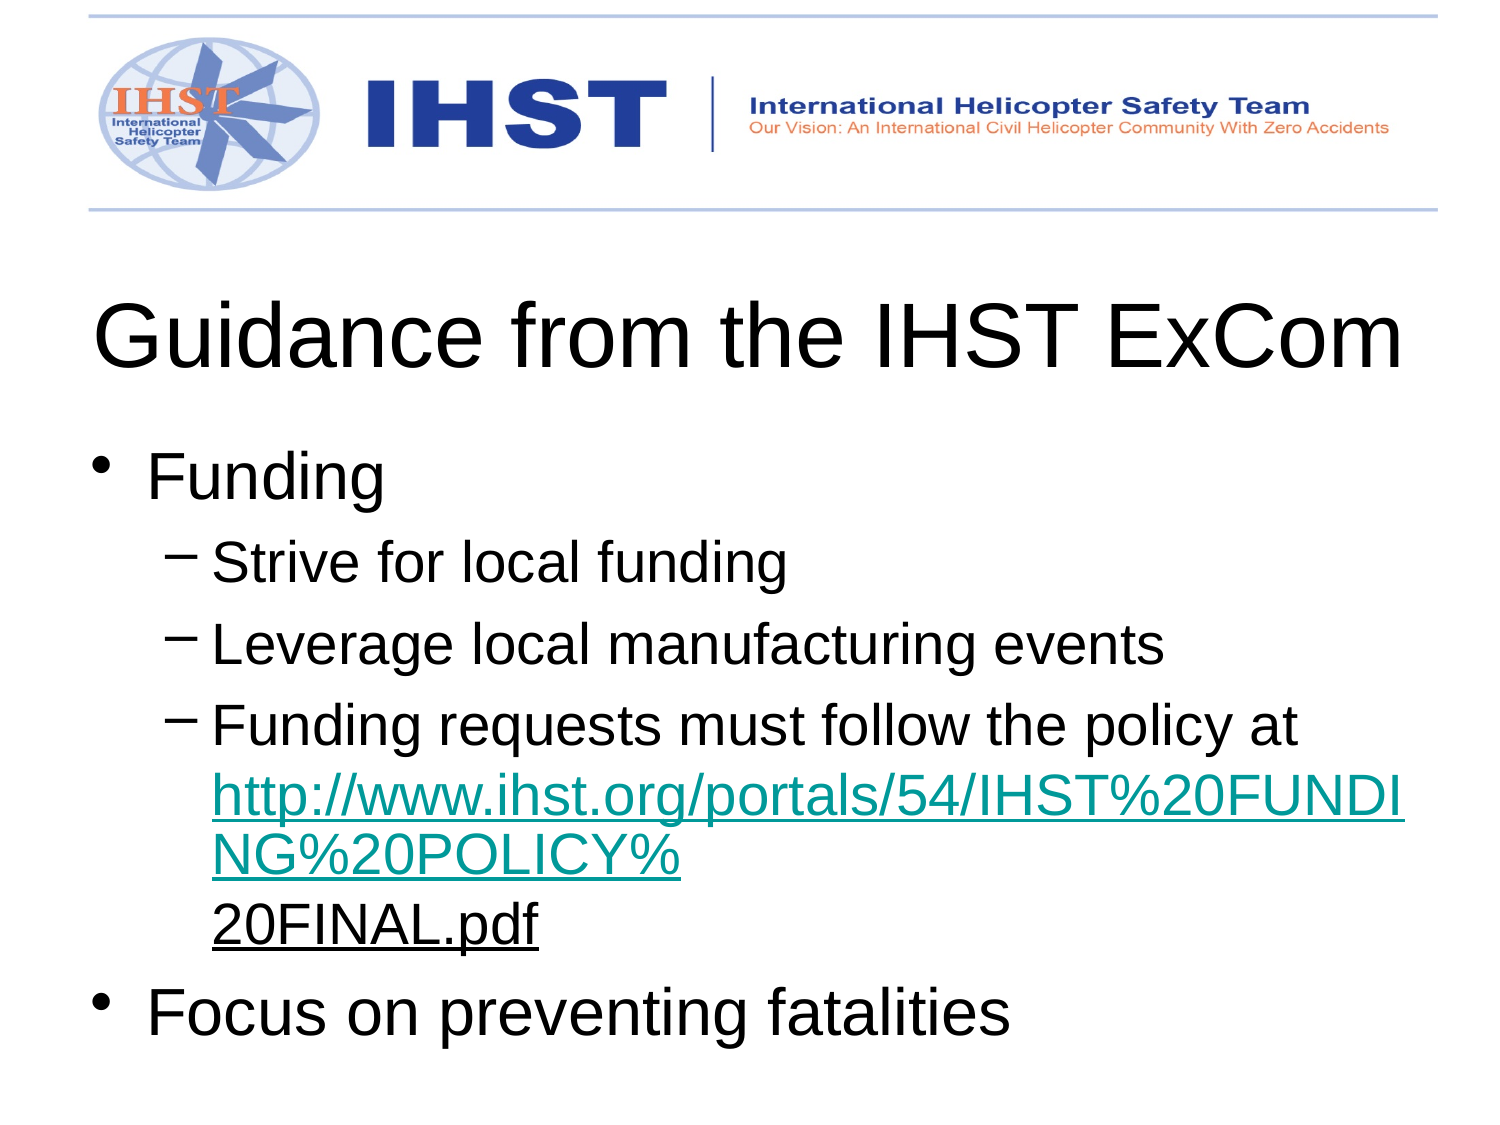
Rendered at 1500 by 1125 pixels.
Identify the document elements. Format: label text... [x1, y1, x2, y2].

title Guidance from the IHST ExCom [74, 237, 1426, 424]
list Funding Strive for local funding Leverage local manufacturing events Funding requests must follow the policy at http://www.ihst.org/portals/54/IHST%20FUNDING%20POLICY%20FINAL.pdf Focus on preventing fatalities [74, 424, 1426, 1101]
picture [74, 12, 1438, 214]
